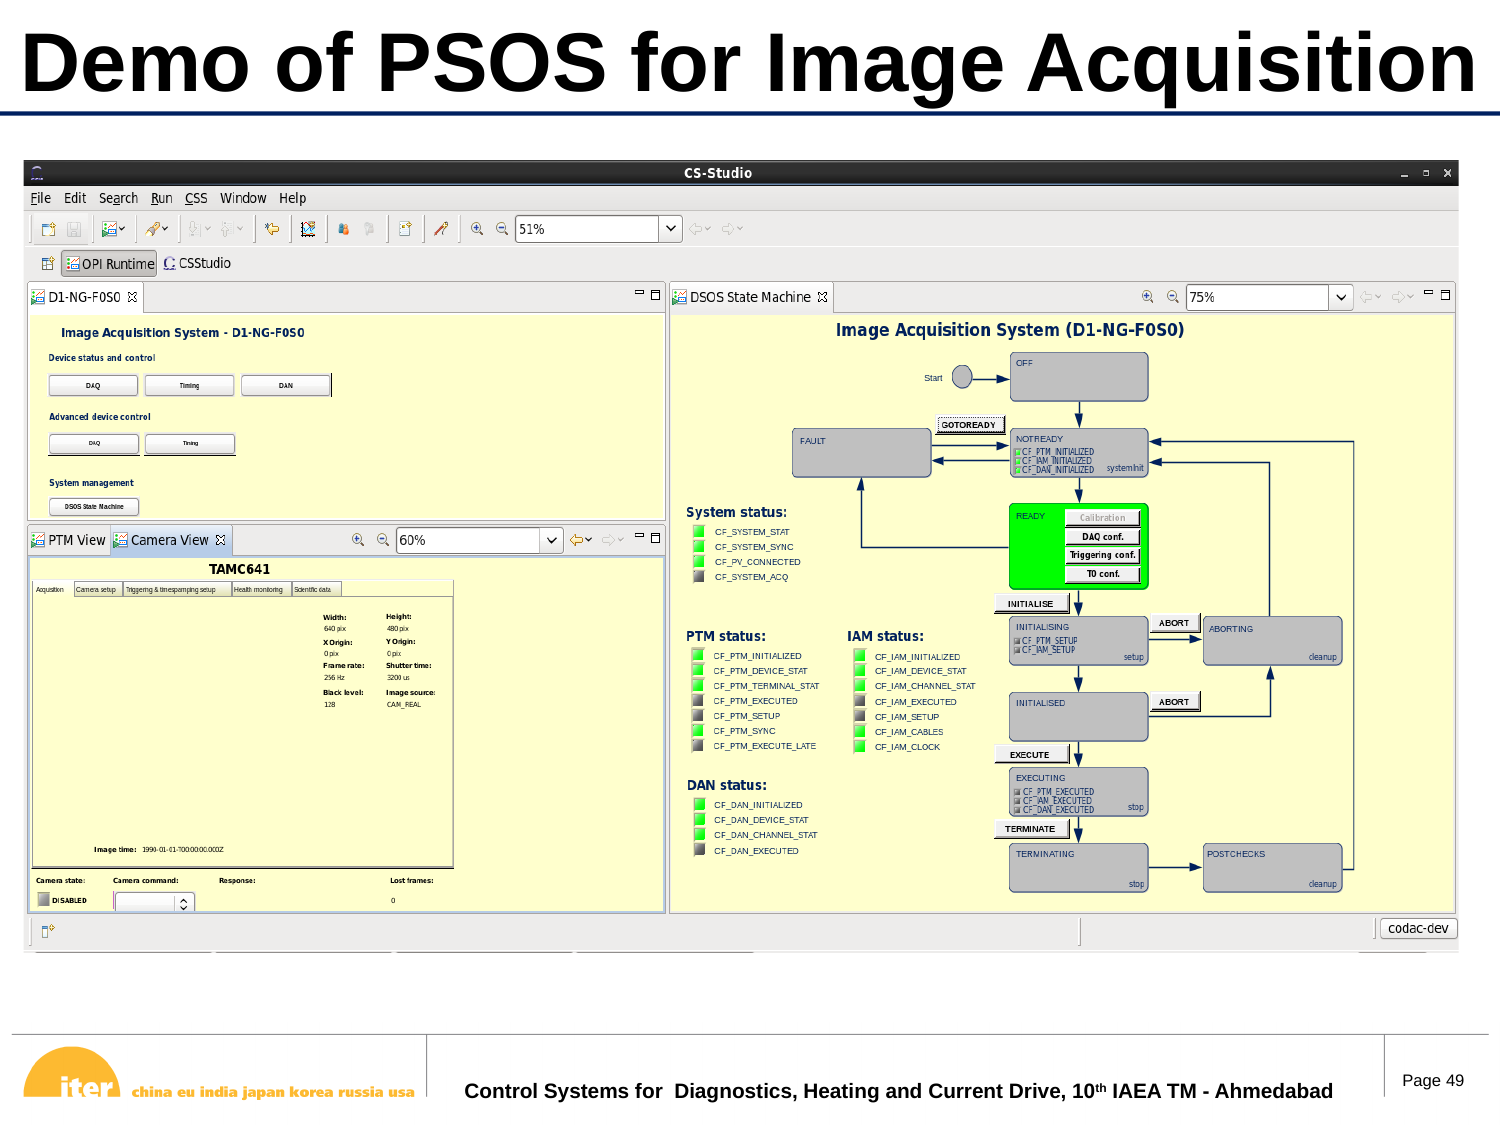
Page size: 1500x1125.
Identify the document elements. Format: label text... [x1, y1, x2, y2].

picture [23, 160, 1459, 953]
title Demo of PSOS for Image Acquisition [0, 19, 1500, 98]
picture [0, 1022, 1500, 1125]
